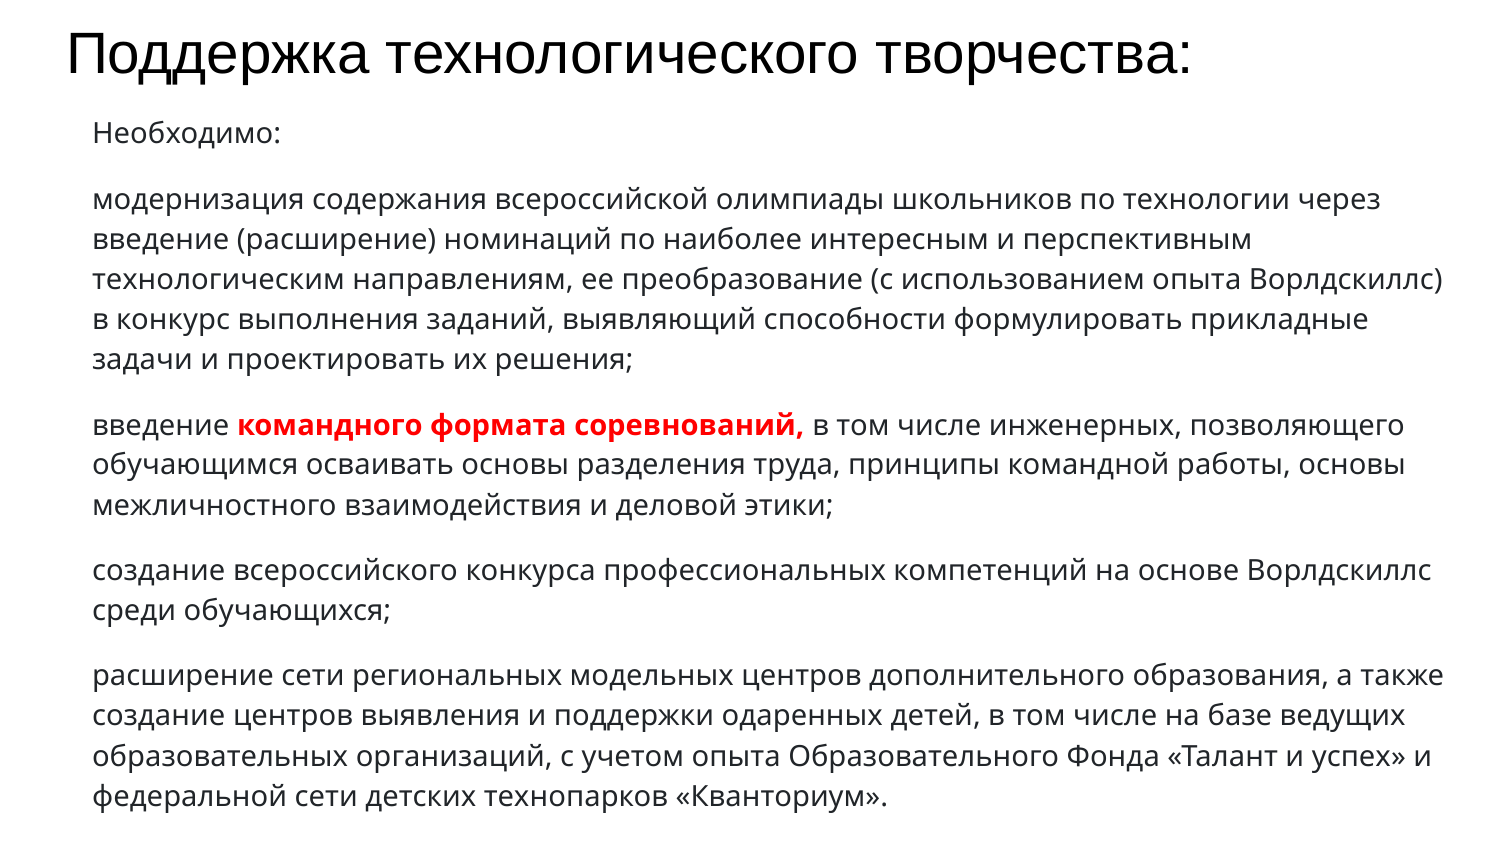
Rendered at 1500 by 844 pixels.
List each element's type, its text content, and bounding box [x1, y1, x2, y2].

list Необходимо: модернизация содержания всероссийской олимпиады школьников по технологии через введение (расширение) номинаций по наиболее интересным и перспективным технологическим направлениям, ее преобразование (с использованием опыта Ворлдскиллс) в конкурс выполнения заданий, выявляющий способности формулировать прикладные задачи и проектировать их решения; введение командного формата соревнований, в том числе инженерных, позволяющего обучающимся осваивать основы разделения труда, принципы командной работы, основы межличностного взаимодействия и деловой этики; создание всероссийского конкурса профессиональных компетенций на основе Ворлдскиллс среди обучающихся; расширение сети региональных модельных центров дополнительного образования, а также создание центров выявления и поддержки одаренных детей, в том числе на базе ведущих образовательных организаций, с учетом опыта Образовательного Фонда «Талант и успех» и федеральной сети детских технопарков «Кванториум». [77, 94, 1475, 794]
title Поддержка технологического творчества: [51, 0, 1449, 111]
